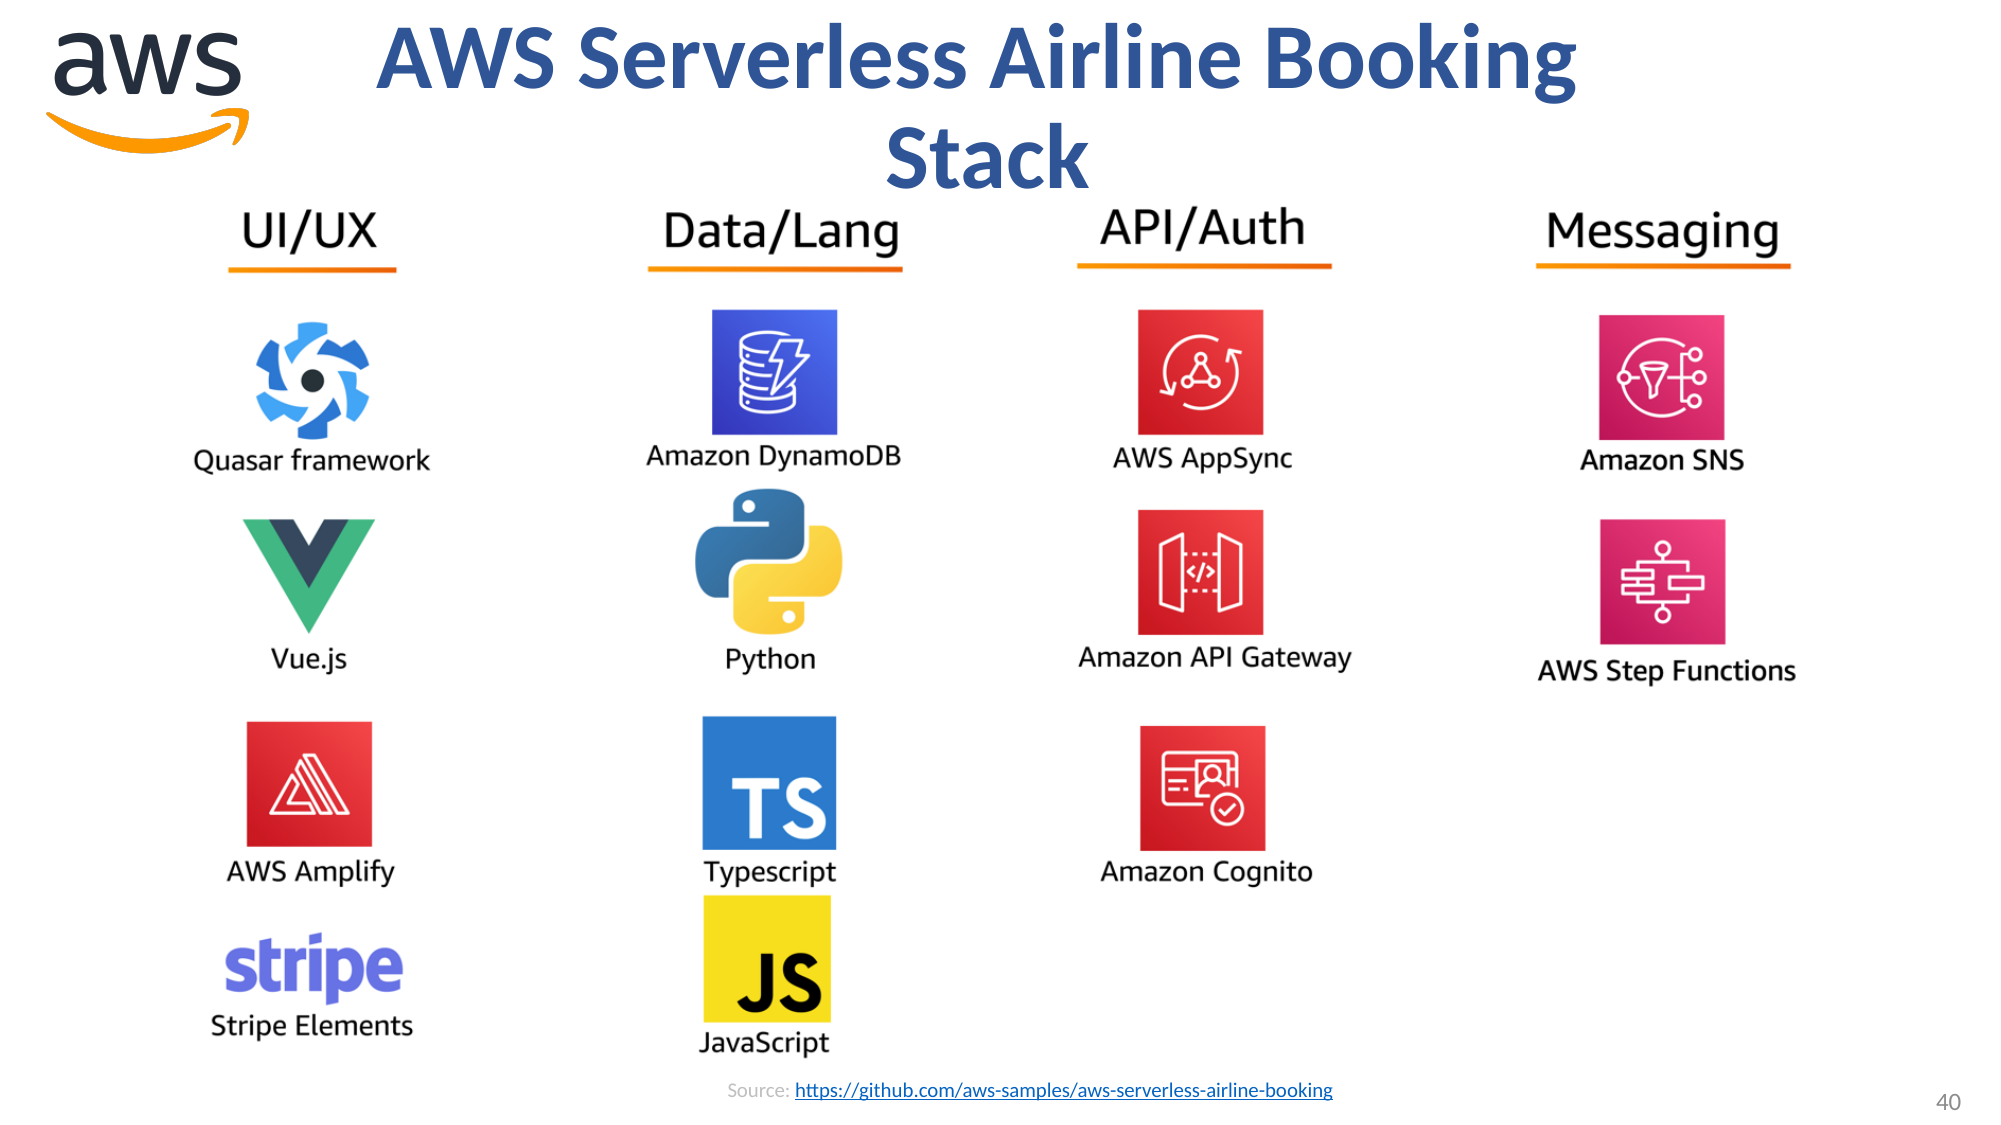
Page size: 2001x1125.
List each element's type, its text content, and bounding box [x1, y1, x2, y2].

picture [181, 191, 1820, 1064]
slide_number 40 [1819, 1080, 1977, 1120]
picture [45, 32, 250, 154]
title AWS Serverless Airline Booking Stack [0, 0, 1977, 218]
text_box Source: https://github.com/aws-samples/aws-serverless-airline-booking [407, 1069, 1654, 1109]
